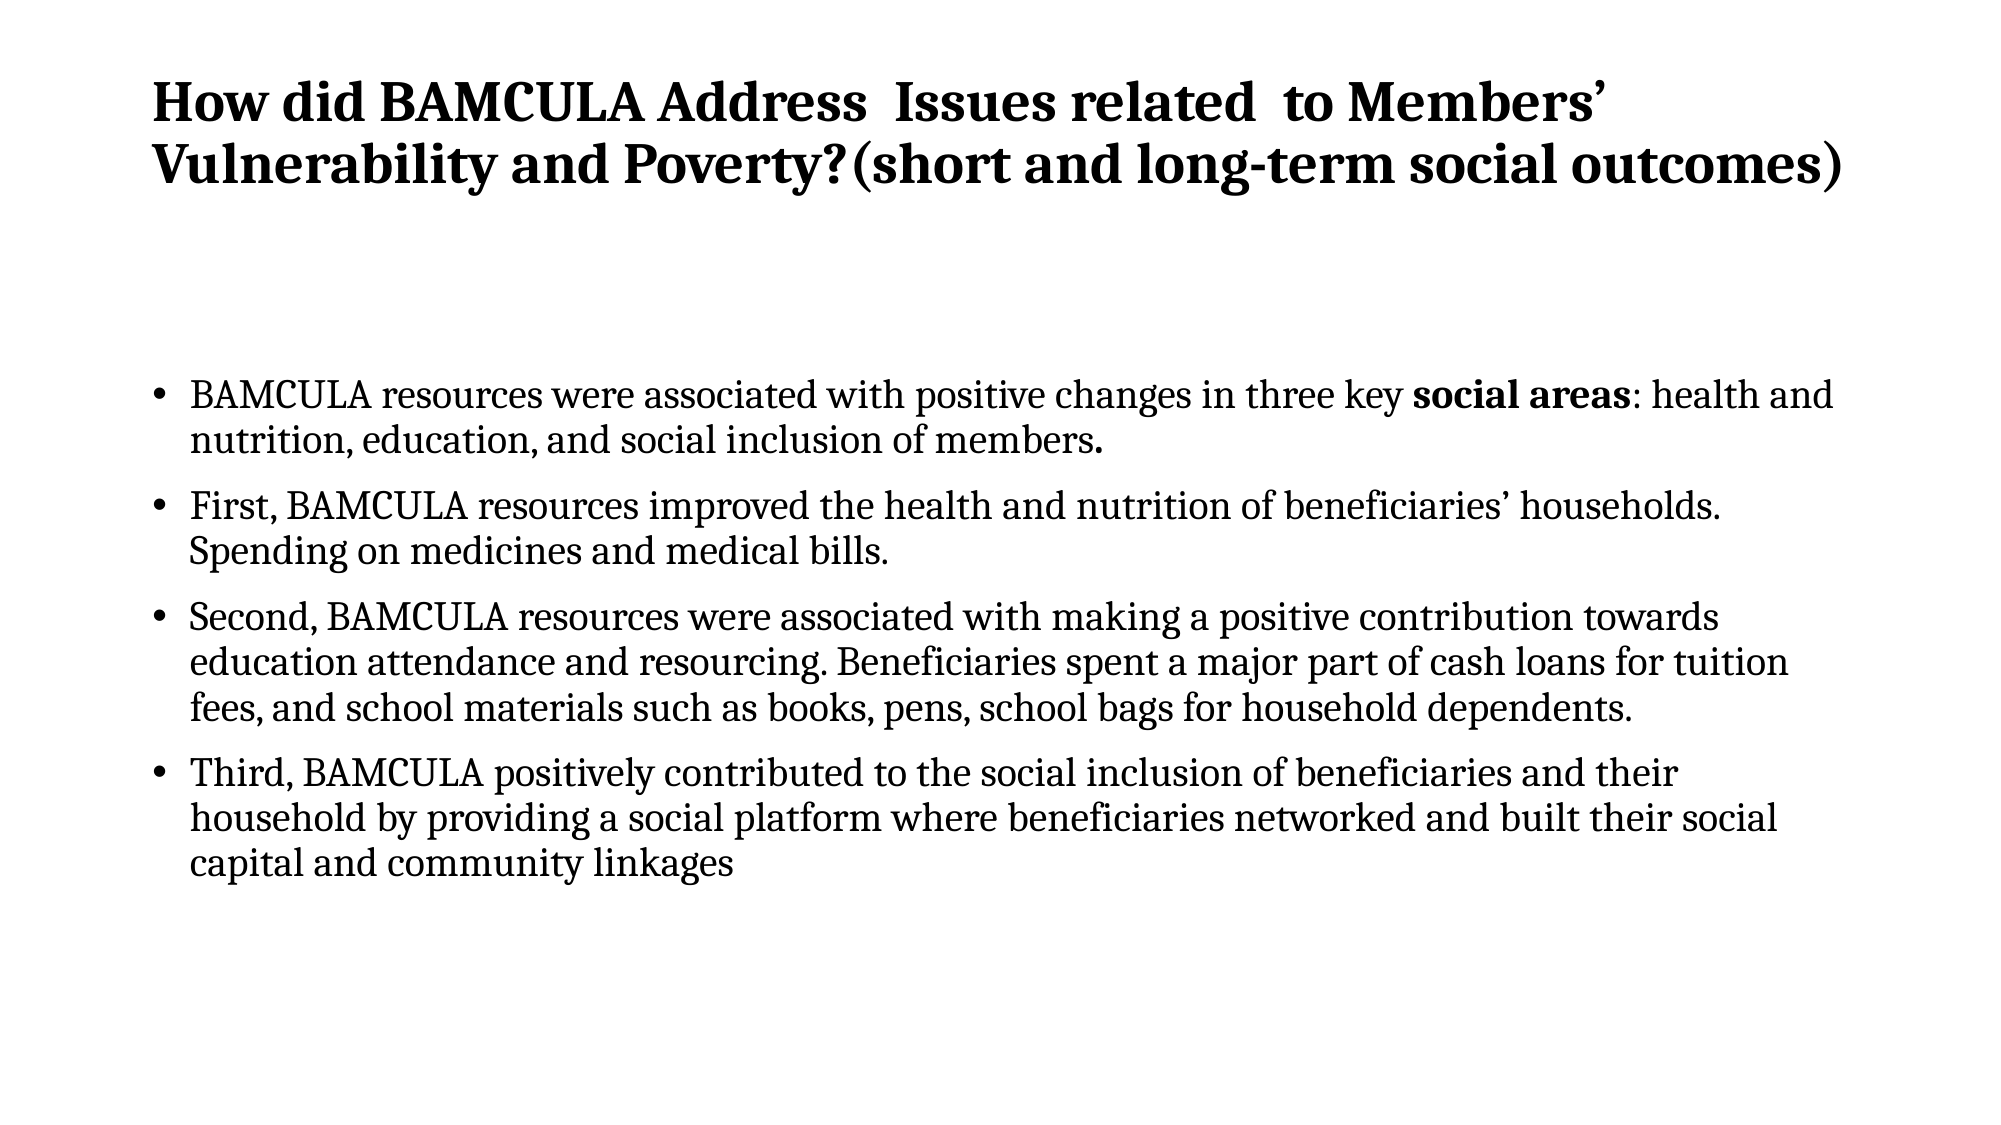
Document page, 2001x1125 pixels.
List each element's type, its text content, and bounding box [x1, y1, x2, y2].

title How did BAMCULA Address Issues related to Members’ Vulnerability and Poverty?(short and long-term social outcomes) [137, 59, 1863, 278]
list BAMCULA resources were associated with positive changes in three key social areas: health and nutrition, education, and social inclusion of members. First, BAMCULA resources improved the health and nutrition of beneficiaries’ households. Spending on medicines and medical bills. Second, BAMCULA resources were associated with making a positive contribution towards education attendance and resourcing. Beneficiaries spent a major part of cash loans for tuition fees, and school materials such as books, pens, school bags for household dependents. Third, BAMCULA positively contributed to the social inclusion of beneficiaries and their household by providing a social platform where beneficiaries networked and built their social capital and community linkages [137, 299, 1863, 1014]
